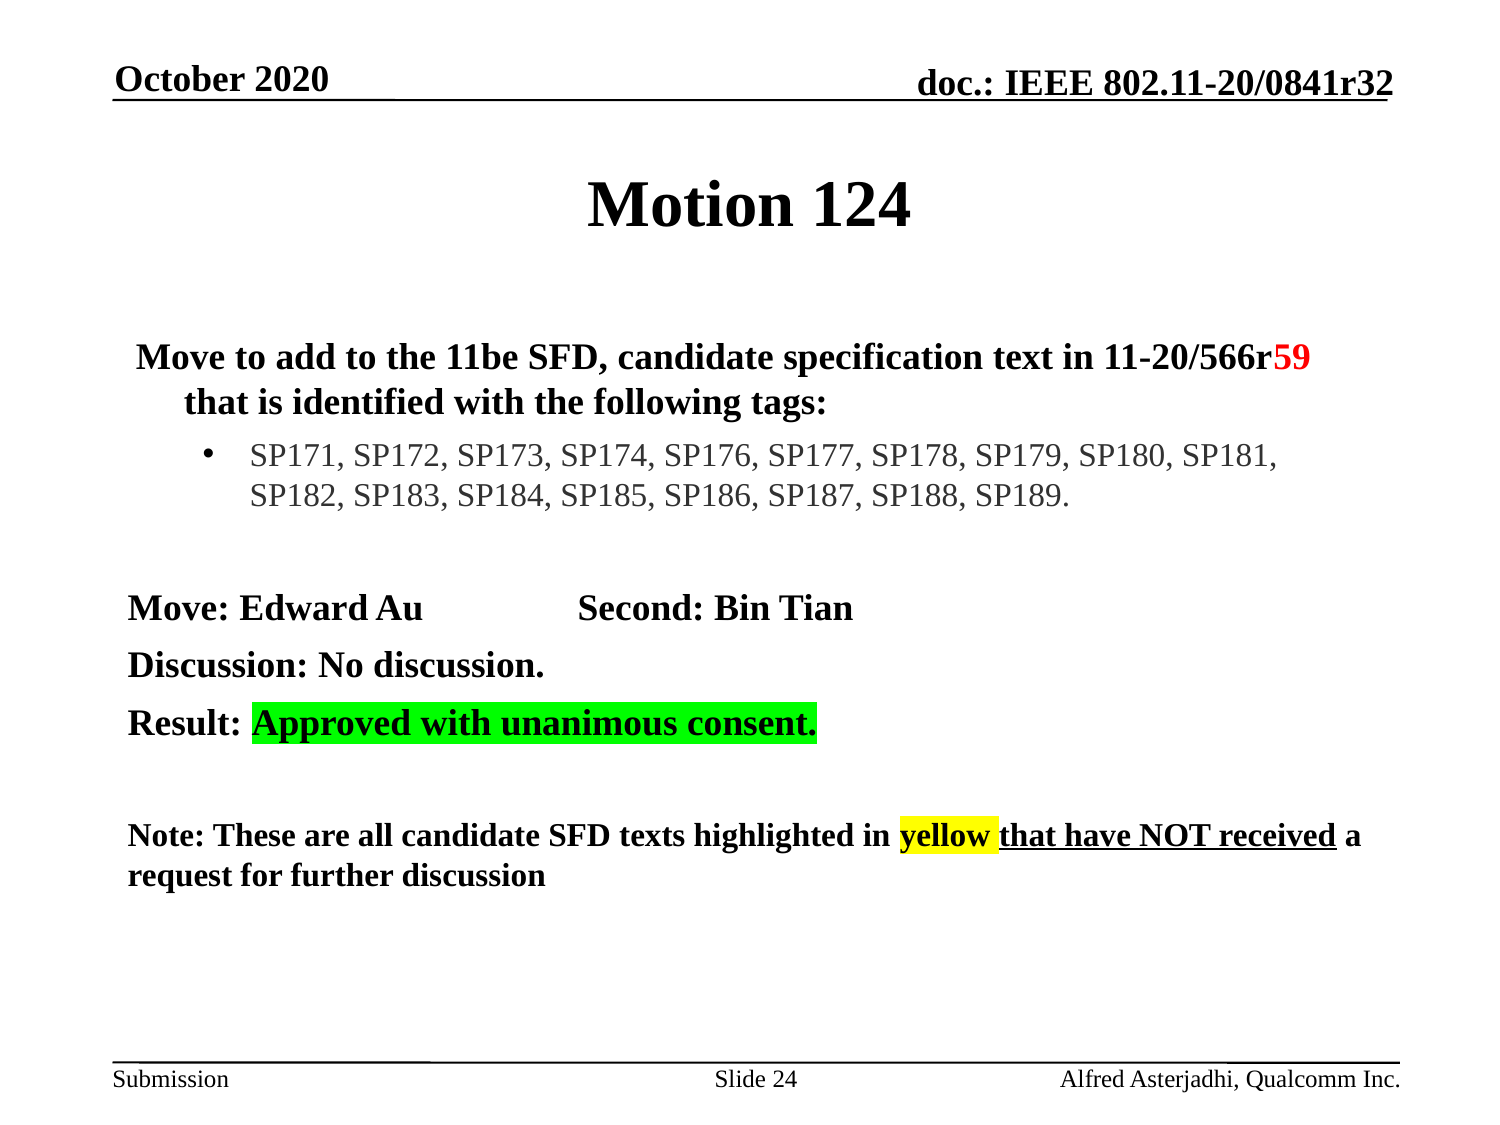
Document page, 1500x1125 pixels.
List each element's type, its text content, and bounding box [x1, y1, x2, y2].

list Move to add to the 11be SFD, candidate specification text in 11-20/566r59 that is identified with the following tags: SP171, SP172, SP173, SP174, SP176, SP177, SP178, SP179, SP180, SP181, SP182, SP183, SP184, SP185, SP186, SP187, SP188, SP189. Move: Edward Au Second: Bin Tian Discussion: No discussion. Result: Approved with unanimous consent. Note: These are all candidate SFD texts highlighted in yellow that have NOT received a request for further discussion [112, 324, 1388, 1063]
footer Alfred Asterjadhi, Qualcomm Inc. [878, 1061, 1402, 1093]
slide_number Slide 24 [712, 1061, 800, 1123]
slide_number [114, 54, 423, 100]
title Motion 124 [112, 112, 1388, 288]
